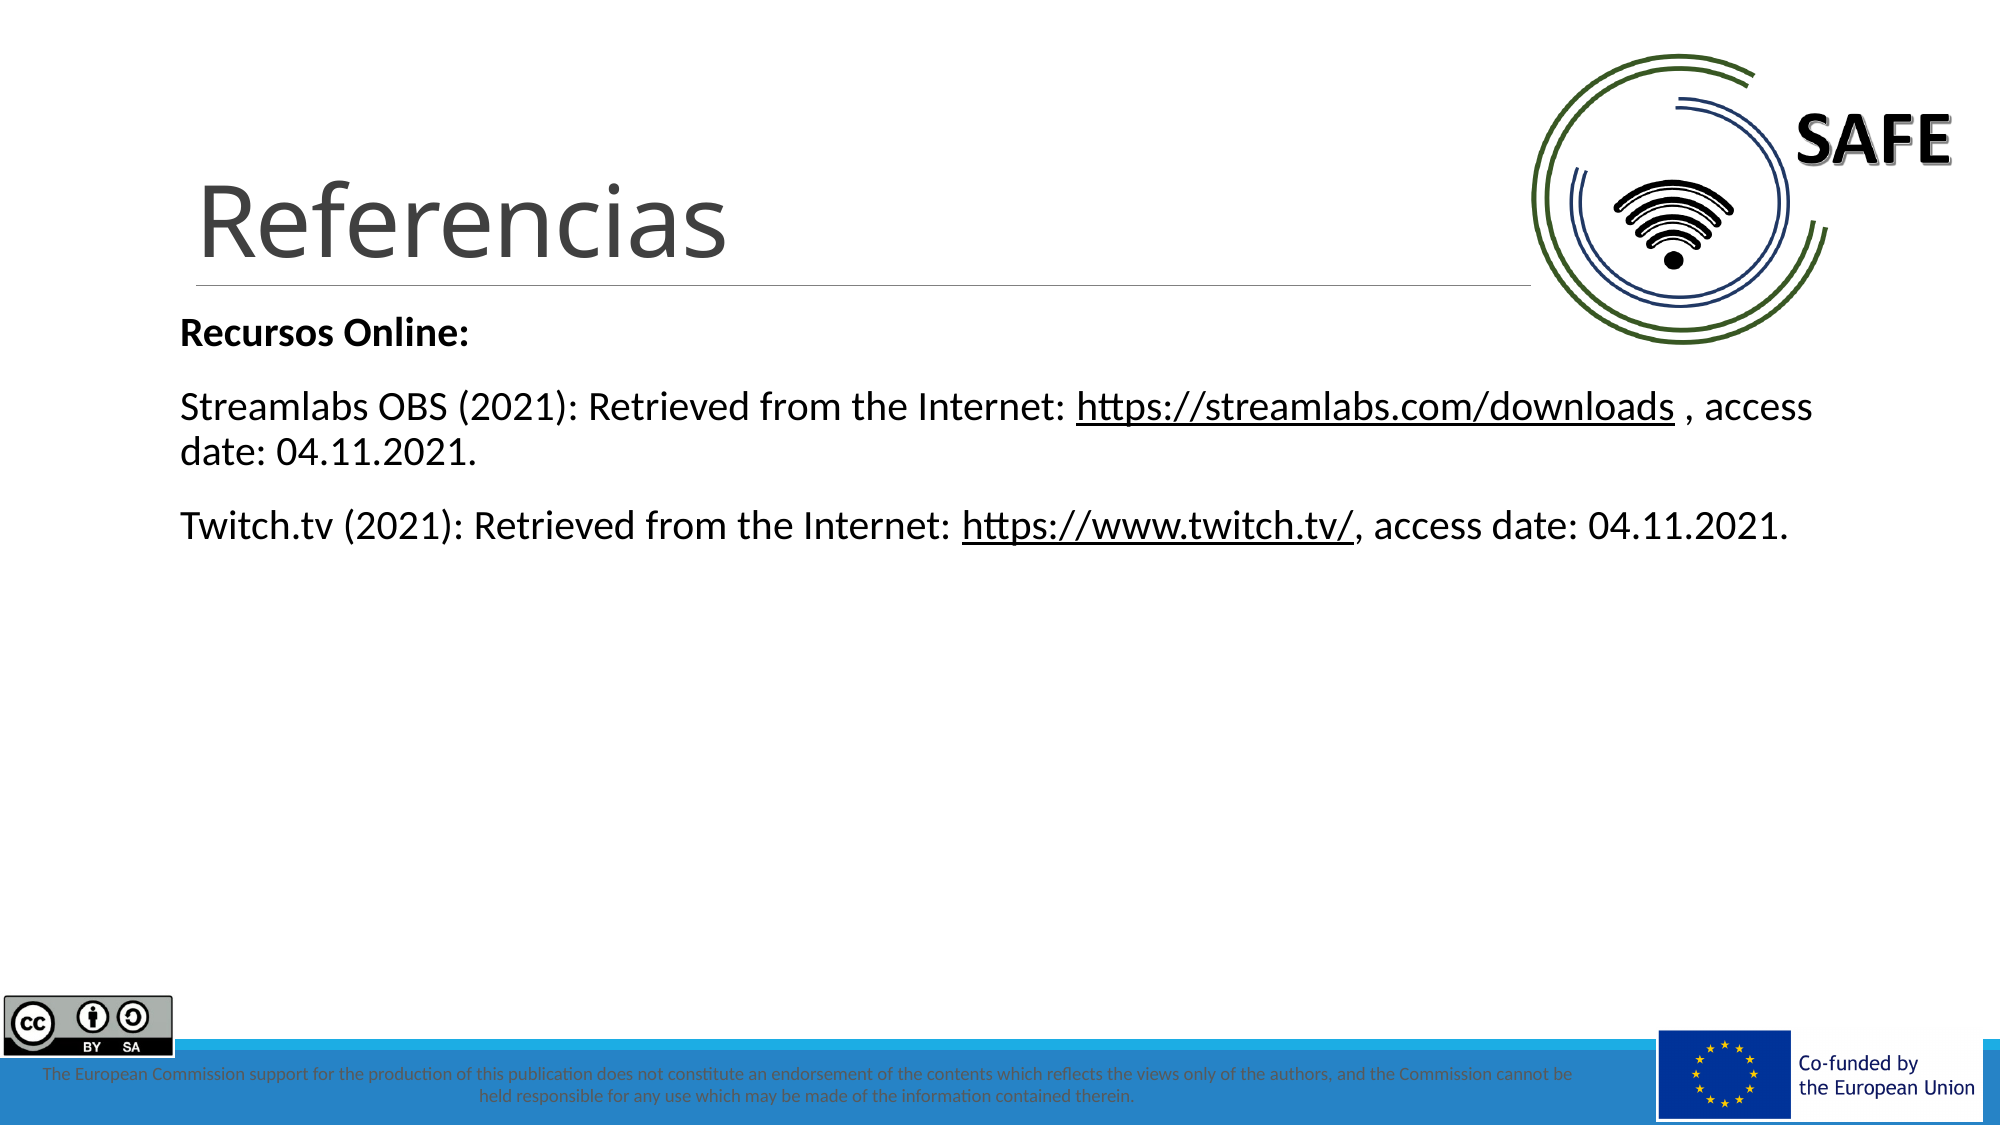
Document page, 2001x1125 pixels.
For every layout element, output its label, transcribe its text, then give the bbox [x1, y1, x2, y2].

picture [1656, 1027, 1983, 1122]
title Referencias [180, 47, 1830, 285]
picture [1531, 45, 1958, 354]
list Recursos Online: Streamlabs OBS (2021): Retrieved from the Internet: https://streamlabs.com/downloads , access date: 04.11.2021. Twitch.tv (2021): Retrieved from the Internet: https://www.twitch.tv/, access date: 04.11.2021. [180, 302, 1830, 963]
picture [0, 991, 175, 1058]
